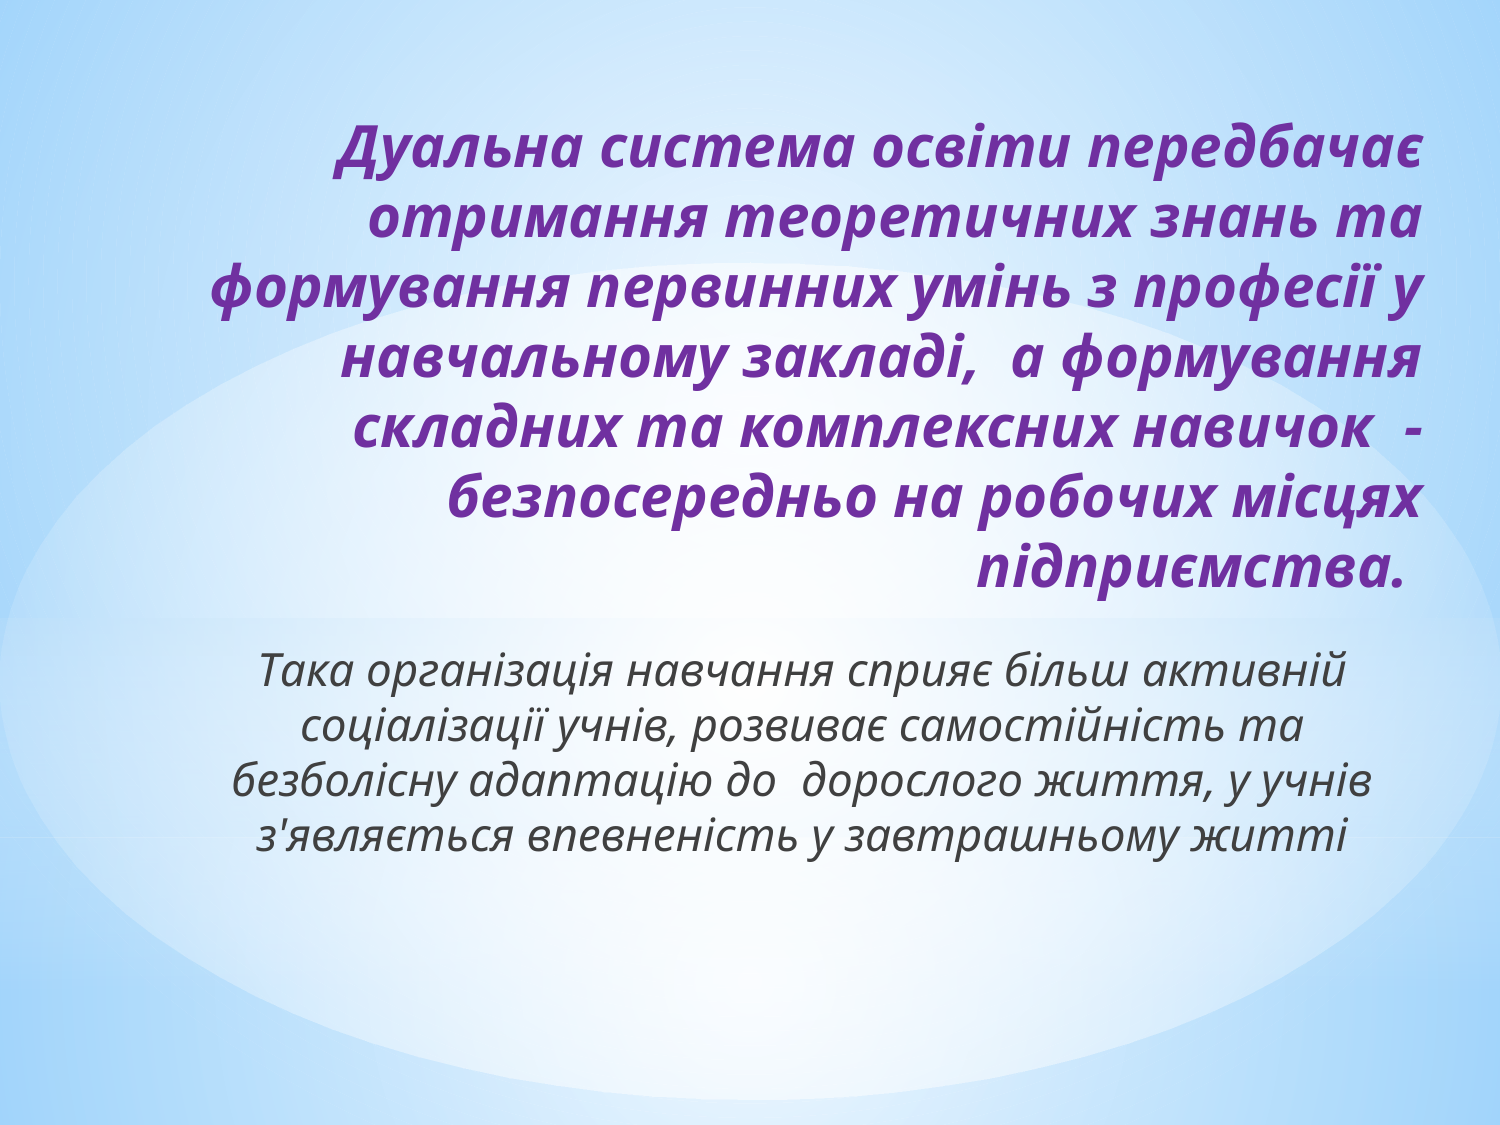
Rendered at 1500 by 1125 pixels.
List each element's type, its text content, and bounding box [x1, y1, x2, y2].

list Така організація навчання сприяє більш активній соціалізації учнів, розвиває самостійність та безболісну адаптацію до дорослого життя, у учнів з'являється впевненість у завтрашньому житті [194, 633, 1411, 970]
title Дуальна система освіти передбачає отримання теоретичних знань та формування первинних умінь з професії у навчальному закладі, а формування складних та комплексних навичок - безпосередньо на робочих місцях підприємства. [88, 101, 1439, 433]
